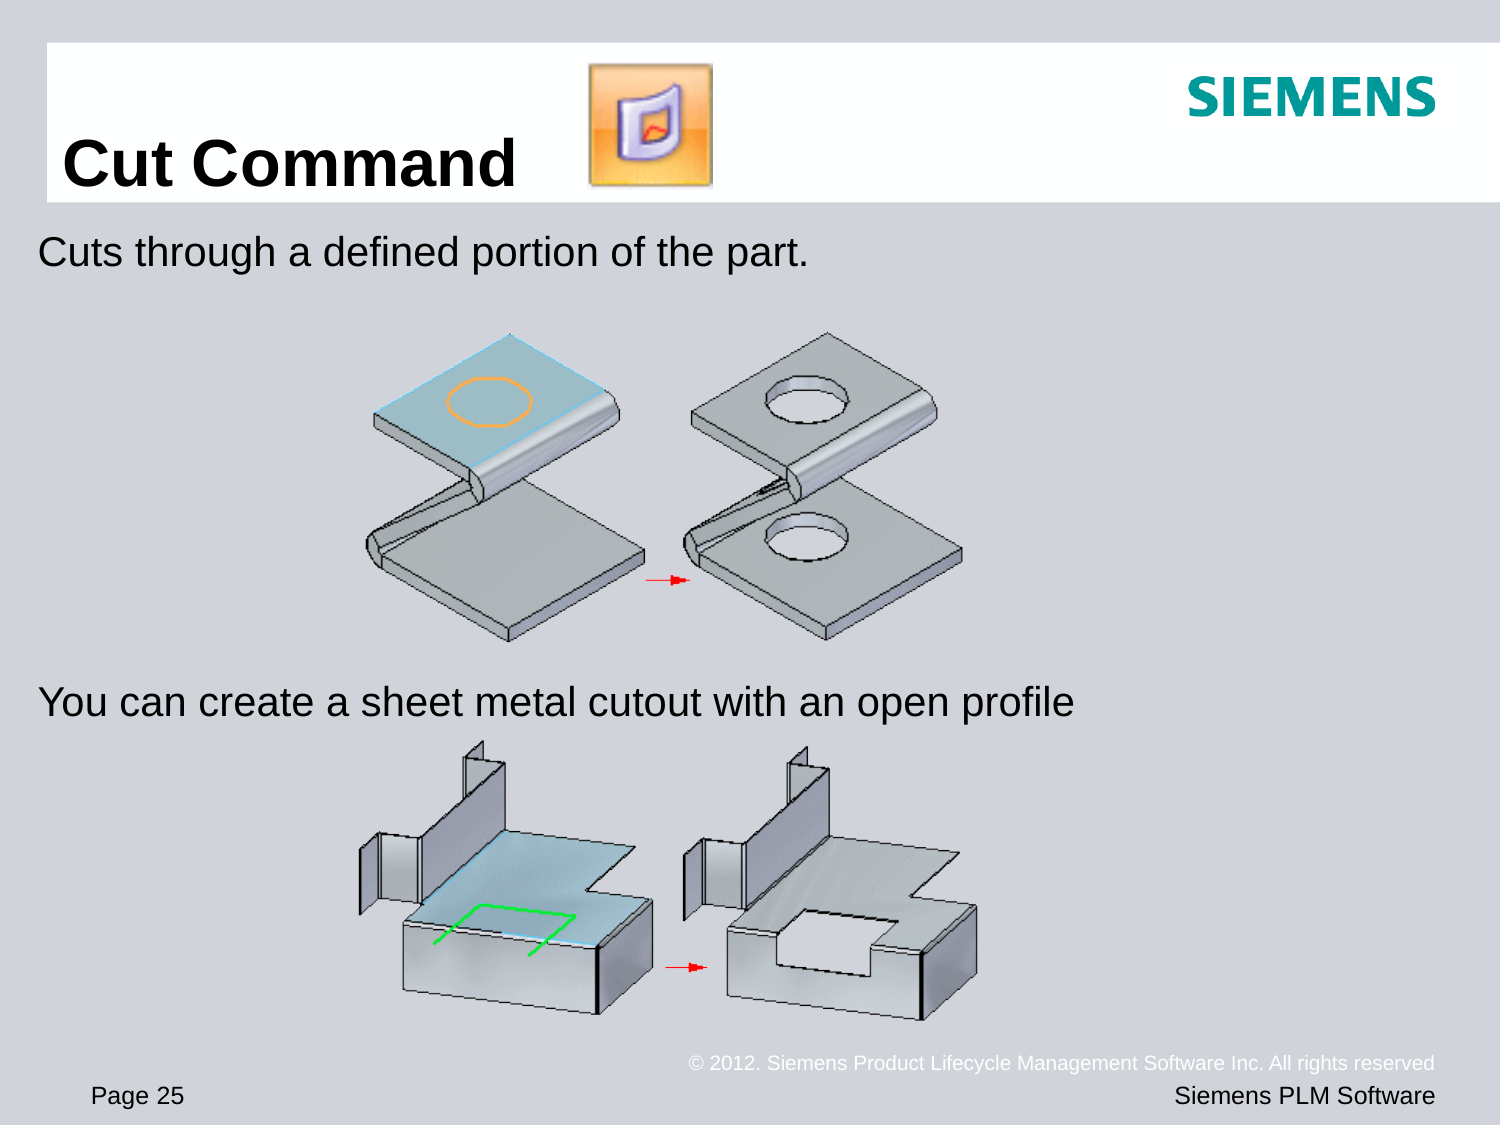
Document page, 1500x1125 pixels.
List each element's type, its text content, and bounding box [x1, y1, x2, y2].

list Cuts through a defined portion of the part. You can create a sheet metal cutout with an open profile [37, 224, 1401, 1038]
picture [349, 324, 974, 652]
picture [587, 62, 713, 191]
picture [1181, 69, 1444, 123]
picture [349, 733, 988, 1027]
title Cut Command [62, 99, 1095, 201]
